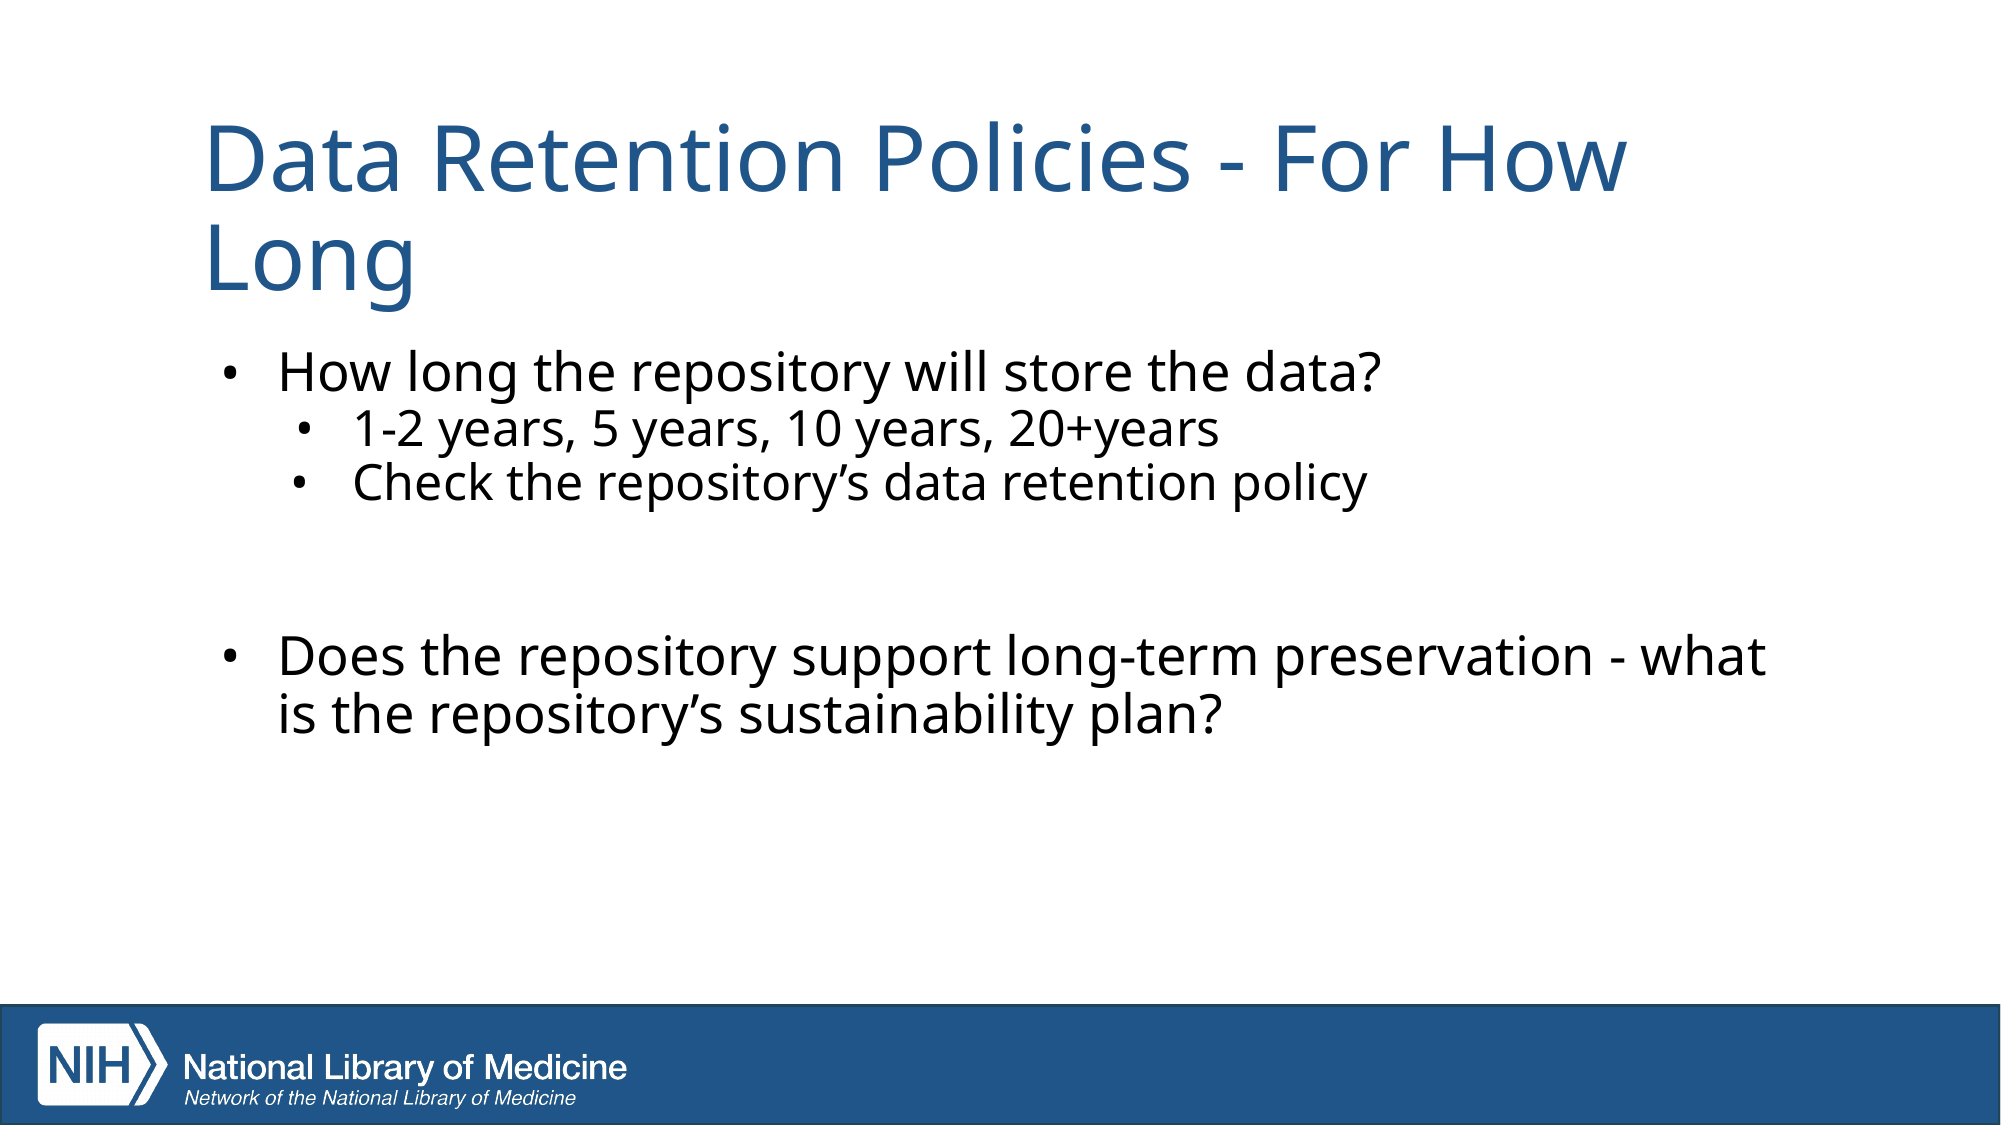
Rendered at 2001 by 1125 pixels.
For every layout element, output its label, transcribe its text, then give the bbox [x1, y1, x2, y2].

title Data Retention Policies - For How Long [187, 99, 1808, 323]
picture [37, 1023, 627, 1118]
list How long the repository will store the data? 1-2 years, 5 years, 10 years, 20+years Check the repository’s data retention policy Does the repository support long-term preservation - what is the repository’s sustainability plan? [187, 337, 1808, 1000]
